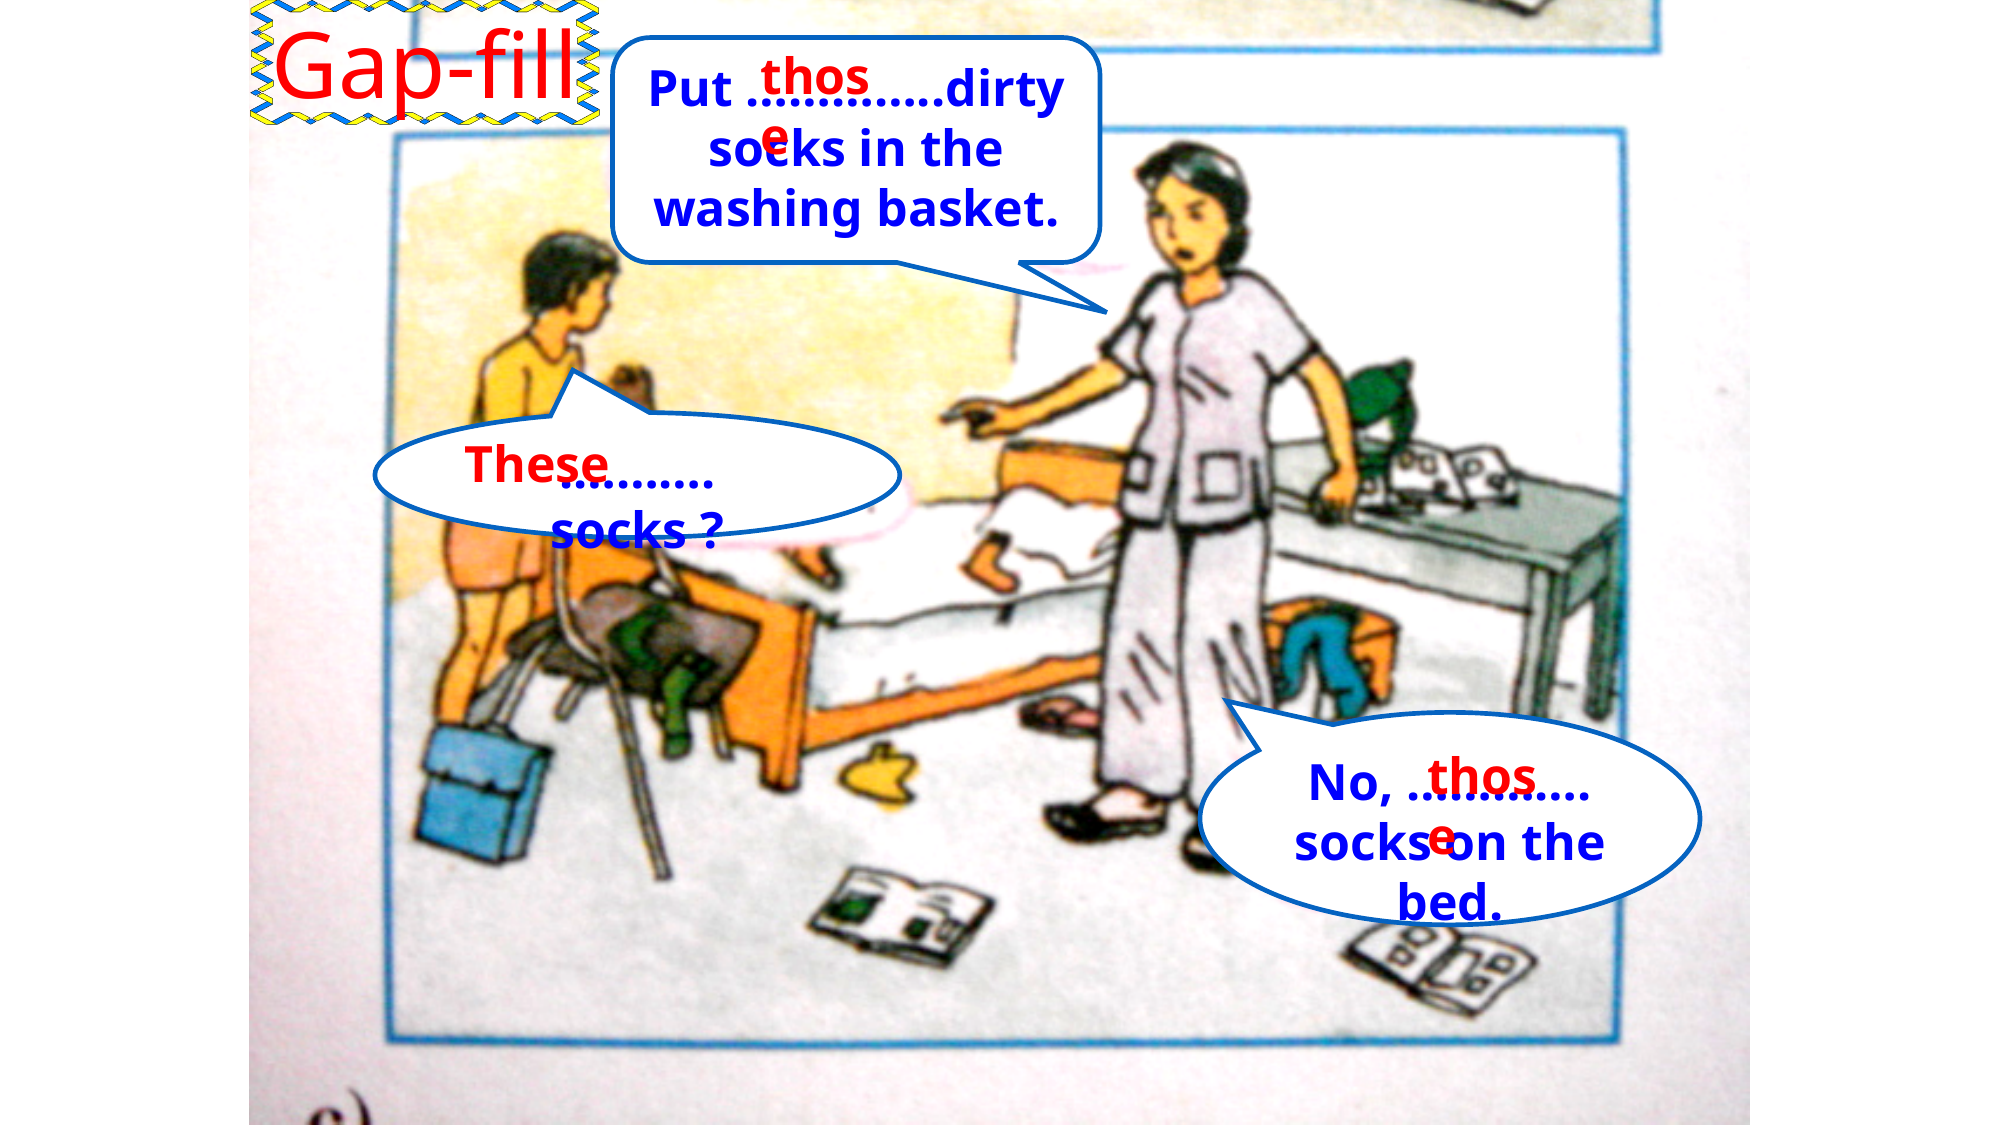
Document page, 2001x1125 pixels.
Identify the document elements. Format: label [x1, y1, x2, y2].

picture [249, 0, 1750, 1125]
